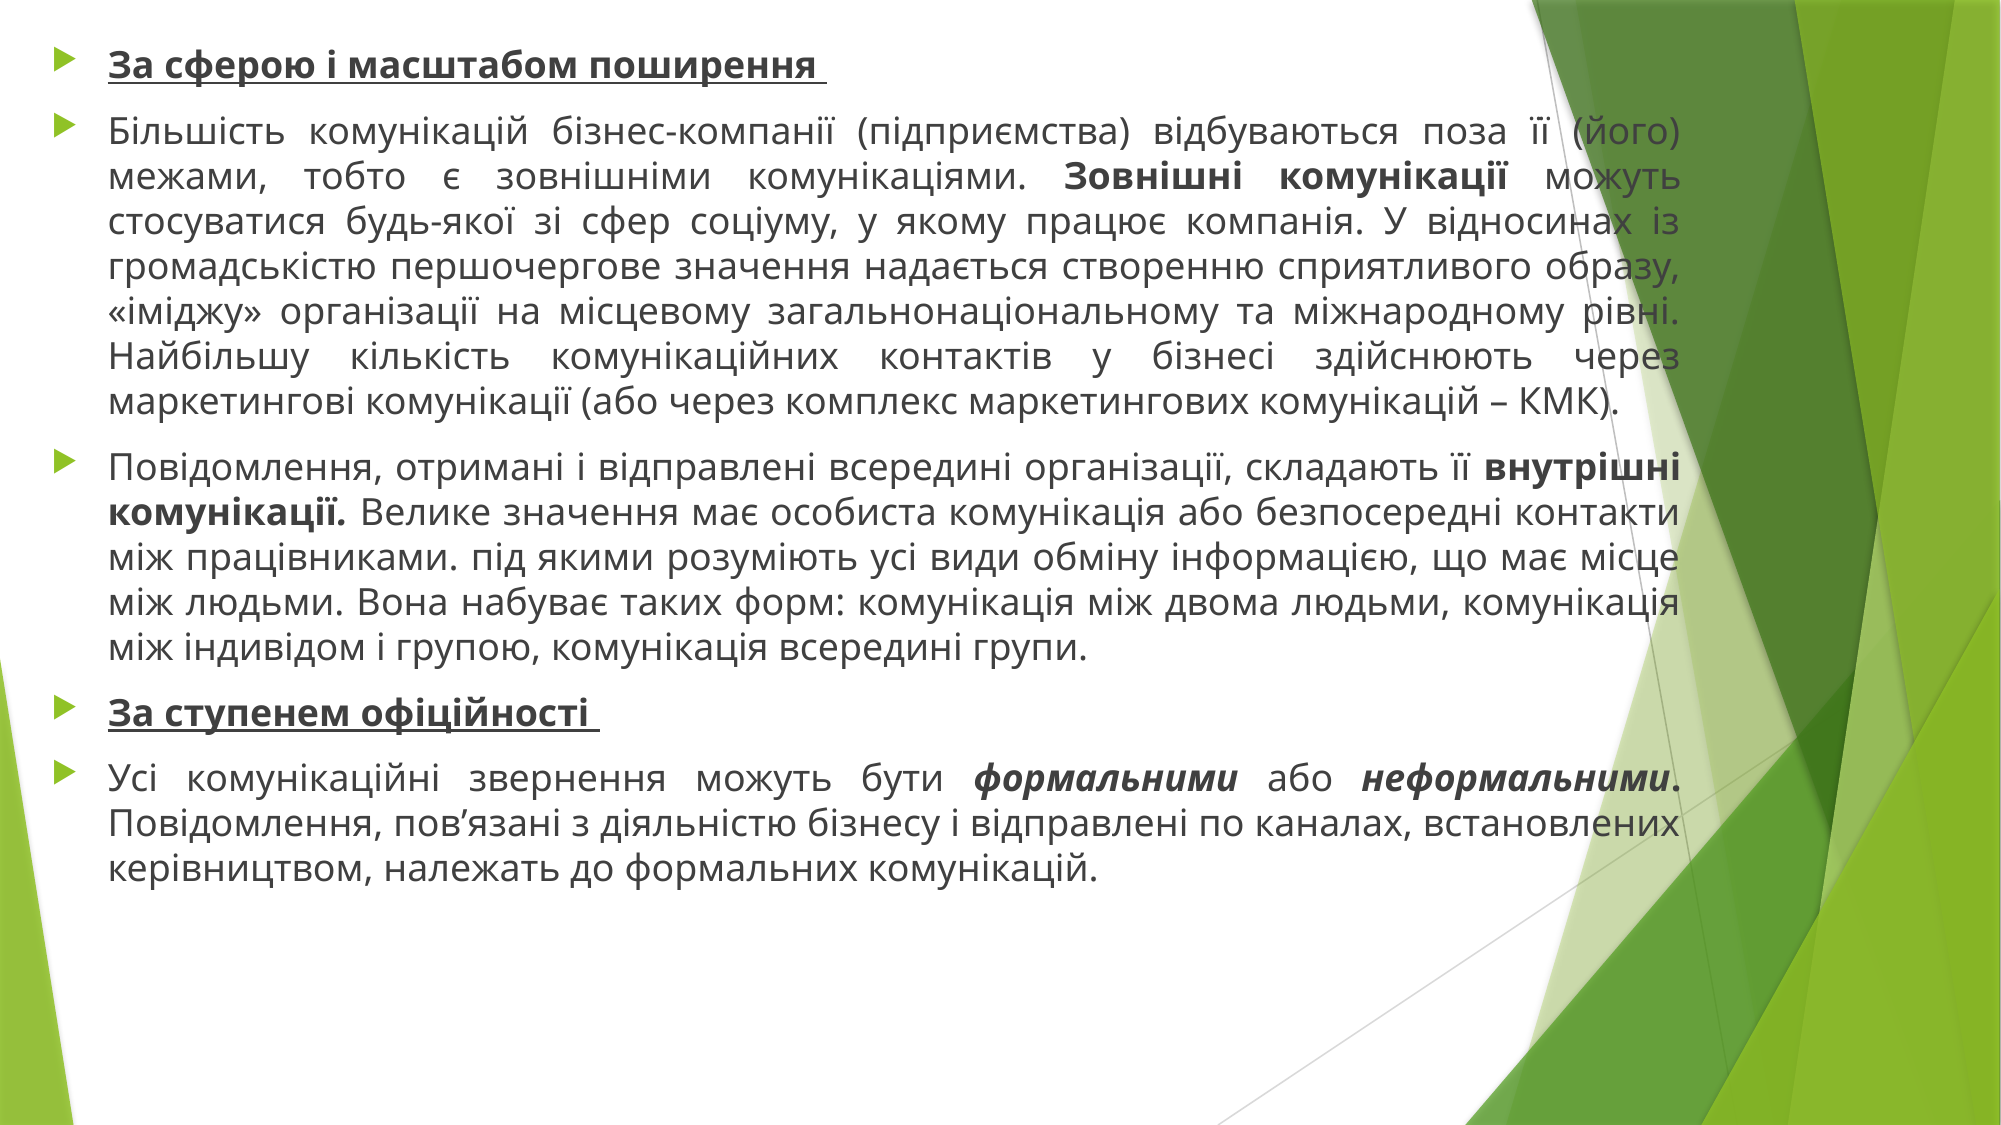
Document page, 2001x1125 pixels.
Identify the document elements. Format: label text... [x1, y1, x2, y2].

list За сферою і масштабом поширення Більшість комунікацій бізнес-компанії (підприємства) відбуваються поза її (його) межами, тобто є зовнішніми комунікаціями. Зовнішні комунікації можуть стосуватися будь-якої зі сфер соціуму, у якому працює компанія. У відносинах із громадськістю першочергове значення надається створенню сприятливого образу, «іміджу» організації на місцевому загальнонаціональному та міжнародному рівні. Найбільшу кількість комунікаційних контактів у бізнесі здійснюють через маркетингові комунікації (або через комплекс маркетингових комунікацій – КМК). Повідомлення, отримані і відправлені всередині організації, складають її внутрішні комунікації. Велике значення має особиста комунікація або безпосередні контакти між працівниками. під якими розуміють усі види обміну інформацією, що має місце між людьми. Вона набуває таких форм: комунікація між двома людьми, комунікація між індивідом і групою, комунікація всередині групи. За ступенем офіційності Усі комунікаційні звернення можуть бути формальними або неформальними. Повідомлення, пов’язані з діяльністю бізнесу і відправлені по каналах, встановлених керівництвом, належать до формальних комунікацій. [36, 33, 1697, 1025]
